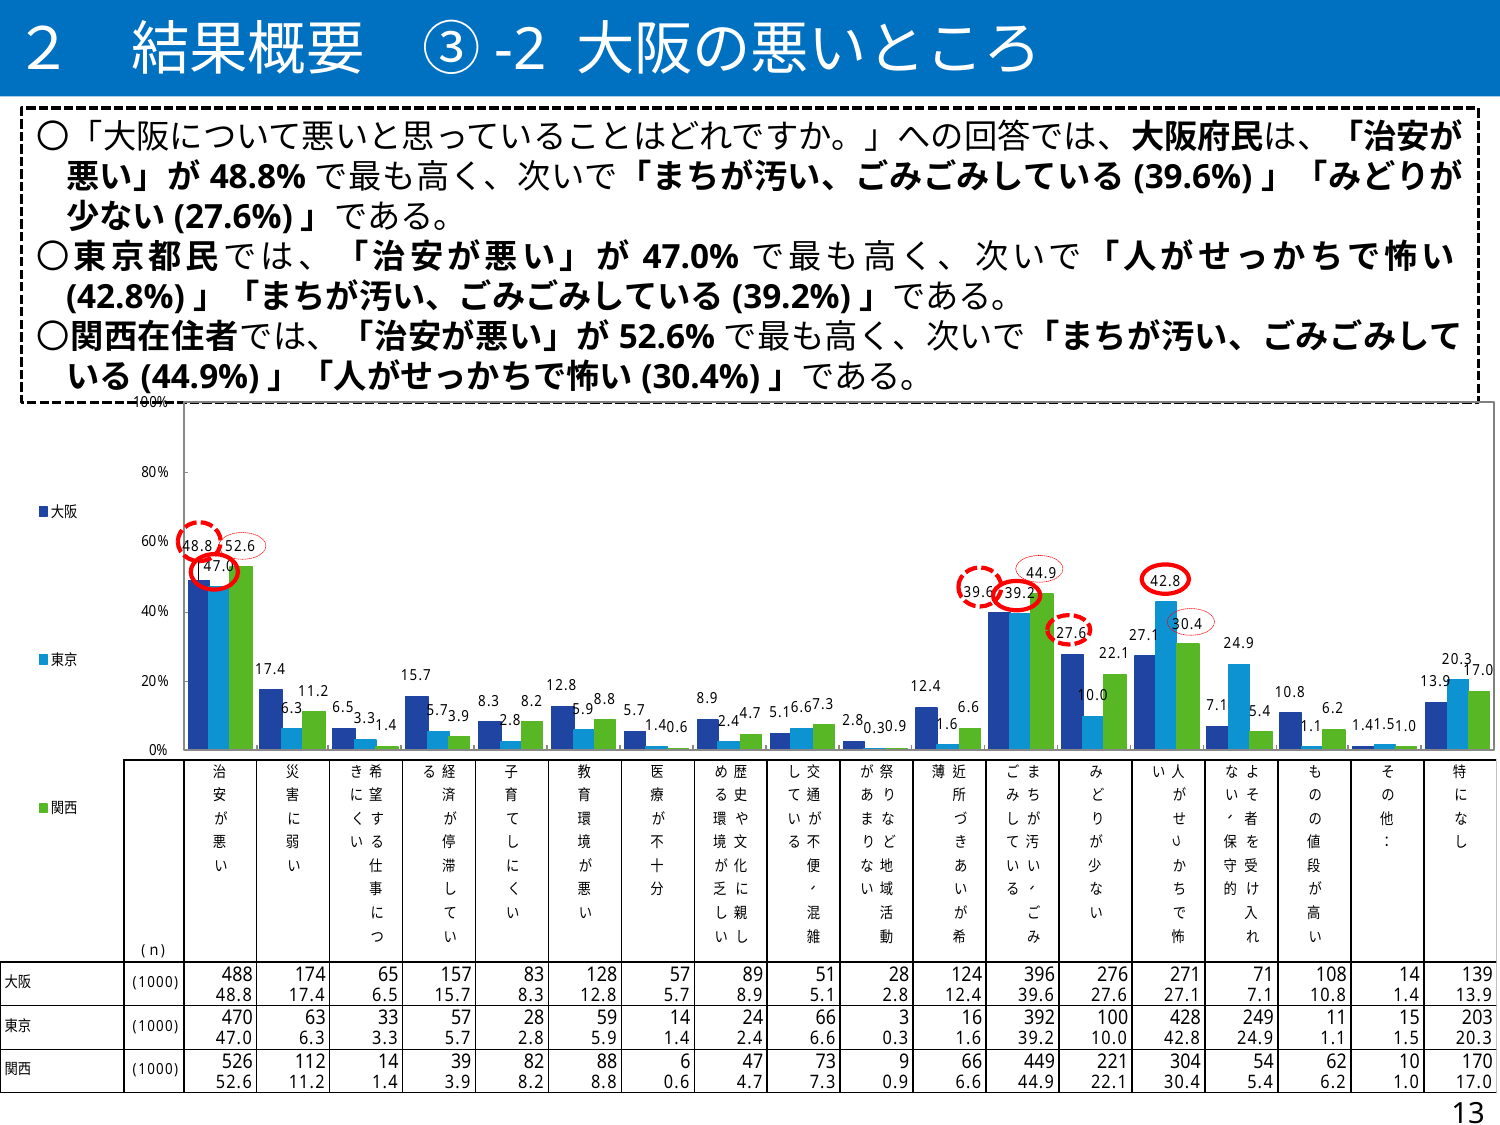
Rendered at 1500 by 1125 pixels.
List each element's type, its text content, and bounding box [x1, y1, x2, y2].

text_box 〇「大阪について悪いと思っていることはどれですか。」への回答では、大阪府民は、「治安が悪い」が48.8%で最も高く、次いで「まちが汚い、ごみごみしている(39.6%)」「みどりが少ない(27.6%)」である。 〇東京都民では、「治安が悪い」が47.0%で最も高く、次いで「人がせっかちで怖い(42.8%)」「まちが汚い、ごみごみしている(39.2%)」である。 〇関西在住者では、「治安が悪い」が52.6%で最も高く、次いで「まちが汚い、ごみごみしている(44.9%)」「人がせっかちで怖い(30.4%)」である。 [21, 107, 1479, 381]
picture [0, 382, 1498, 1095]
slide_number 13 [1149, 1101, 1500, 1125]
text_box ２ 結果概要 ③-2 大阪の悪いところ [0, 0, 1500, 98]
